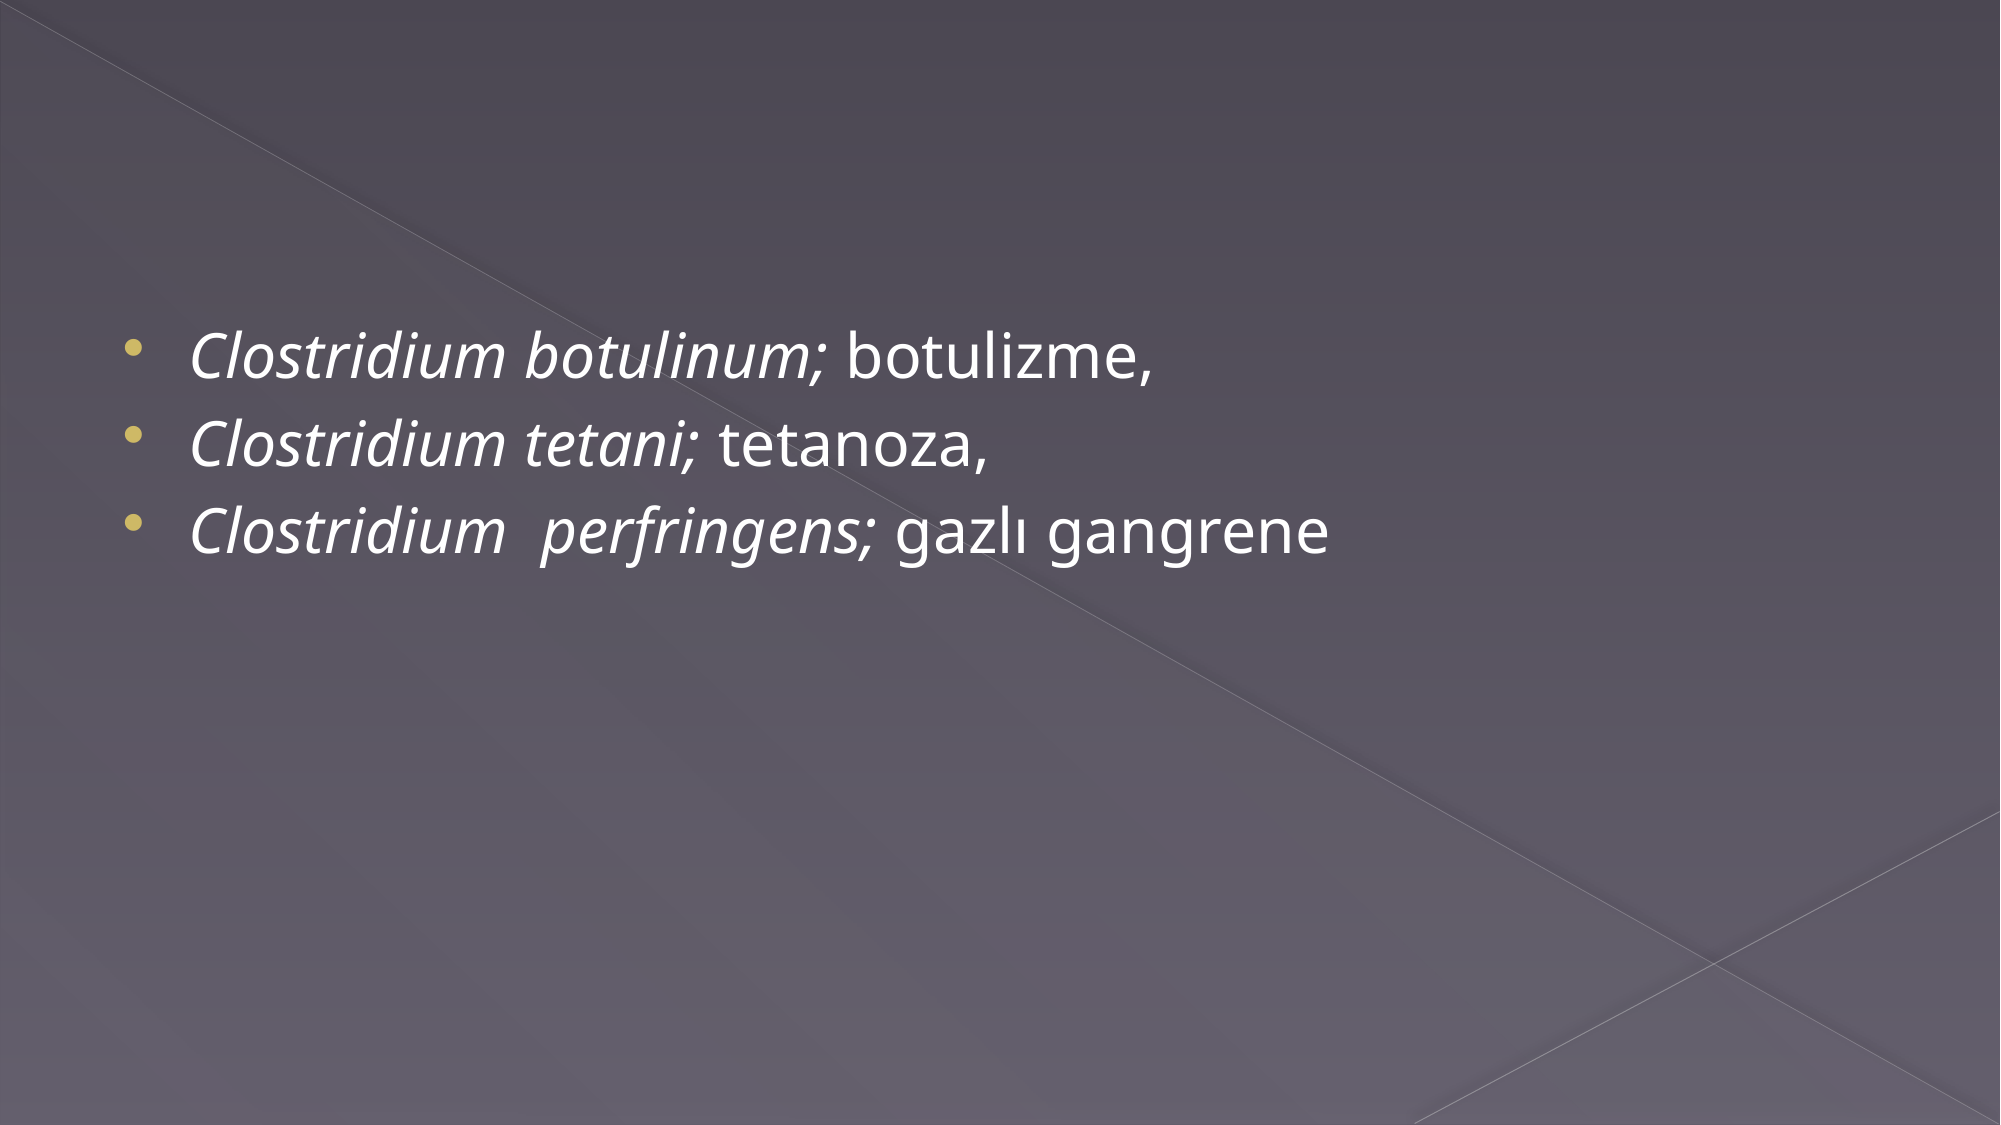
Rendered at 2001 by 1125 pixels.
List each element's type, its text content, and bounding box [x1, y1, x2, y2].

list Clostridium botulinum; botulizme, Clostridium tetani; tetanoza, Clostridium perfringens; gazlı gangrene [99, 308, 1900, 1059]
